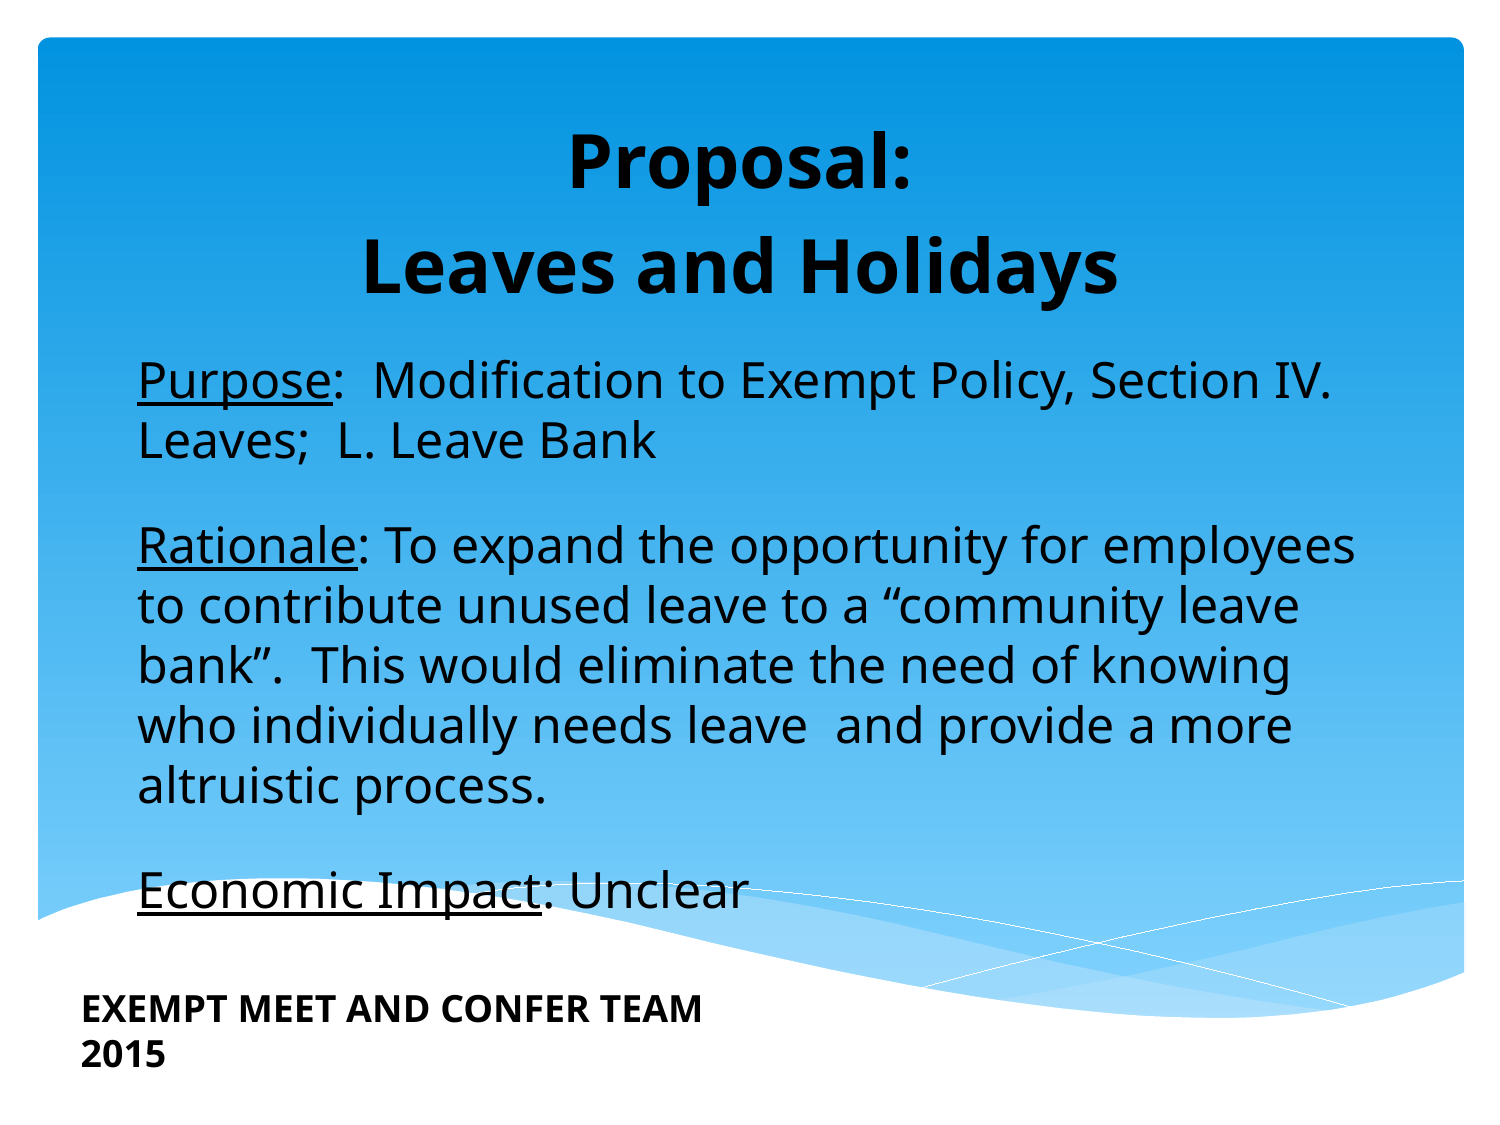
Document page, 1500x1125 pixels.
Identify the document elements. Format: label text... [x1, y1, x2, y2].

text_box Purpose: Modification to Exempt Policy, Section IV. Leaves; L. Leave Bank Rationale: To expand the opportunity for employees to contribute unused leave to a “community leave bank”. This would eliminate the need of knowing who individually needs leave and provide a more altruistic process. Economic Impact: Unclear [122, 341, 1412, 1061]
subtitle Proposal: Leaves and Holidays [225, 106, 1275, 341]
text_box EXEMPT MEET AND CONFER TEAM 2015 [65, 977, 753, 1082]
